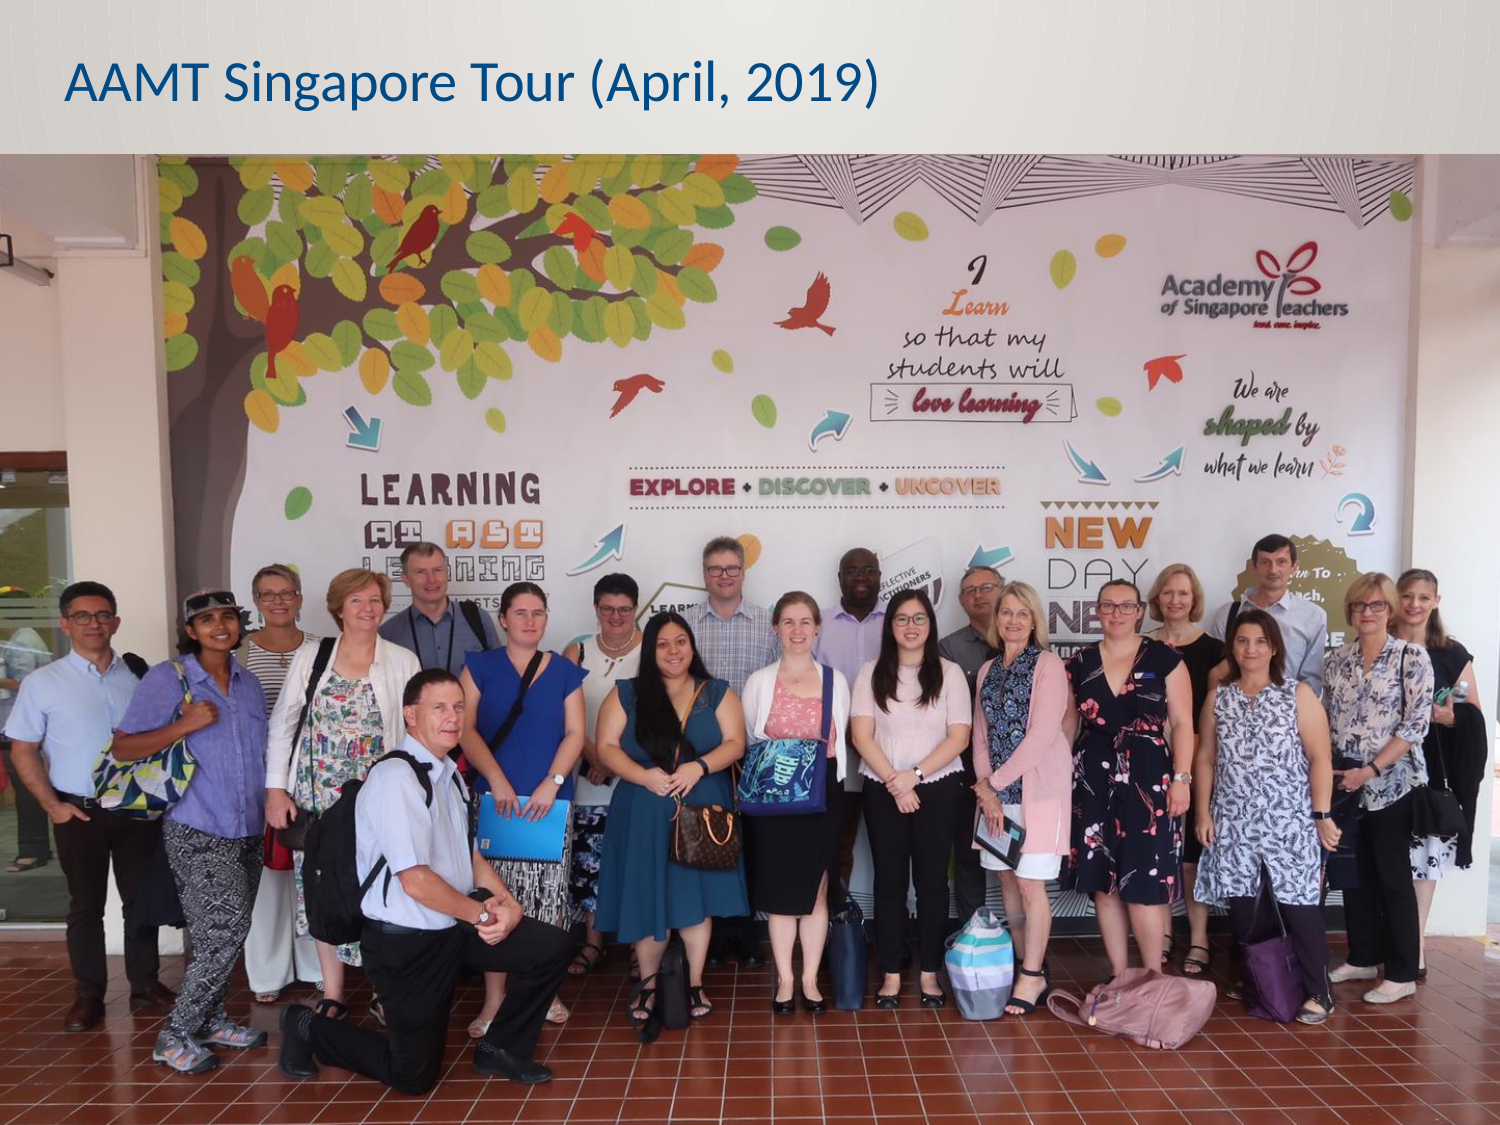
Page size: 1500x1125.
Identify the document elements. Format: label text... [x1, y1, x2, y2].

picture [0, 154, 1500, 1125]
text_box AAMT Singapore Tour (April, 2019) [49, 35, 1423, 120]
